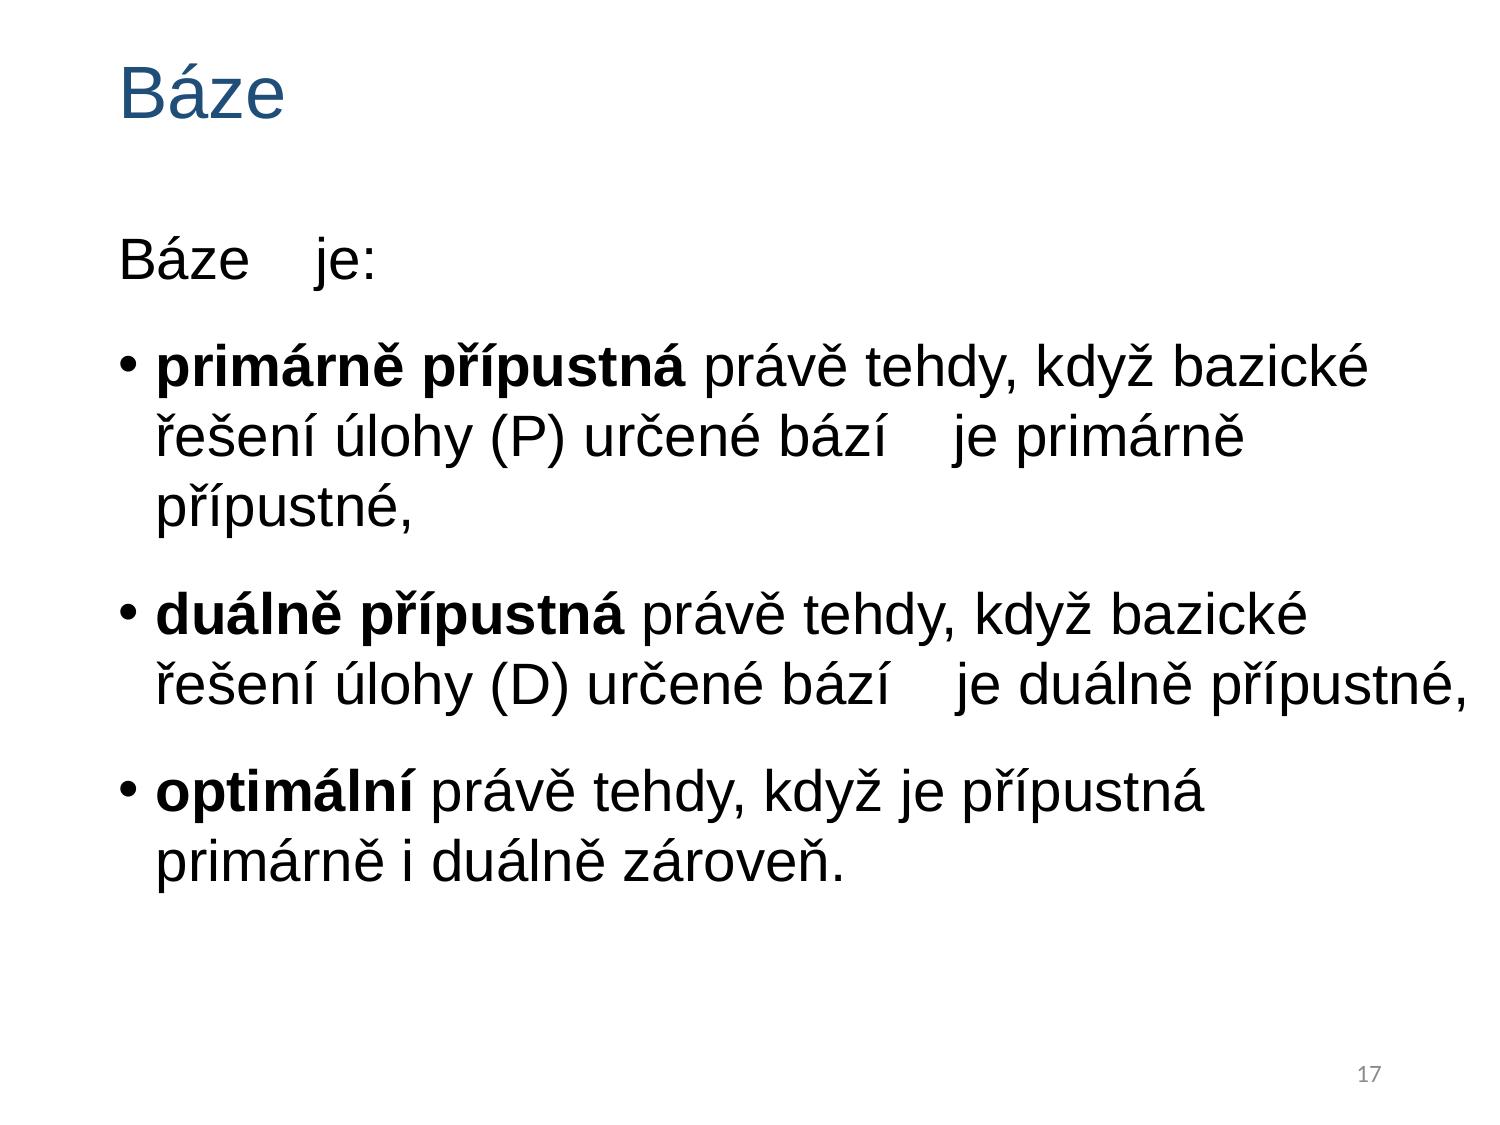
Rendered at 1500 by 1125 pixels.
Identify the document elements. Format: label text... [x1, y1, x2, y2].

title Báze [103, 36, 1500, 142]
slide_number 17 [1059, 1042, 1397, 1103]
